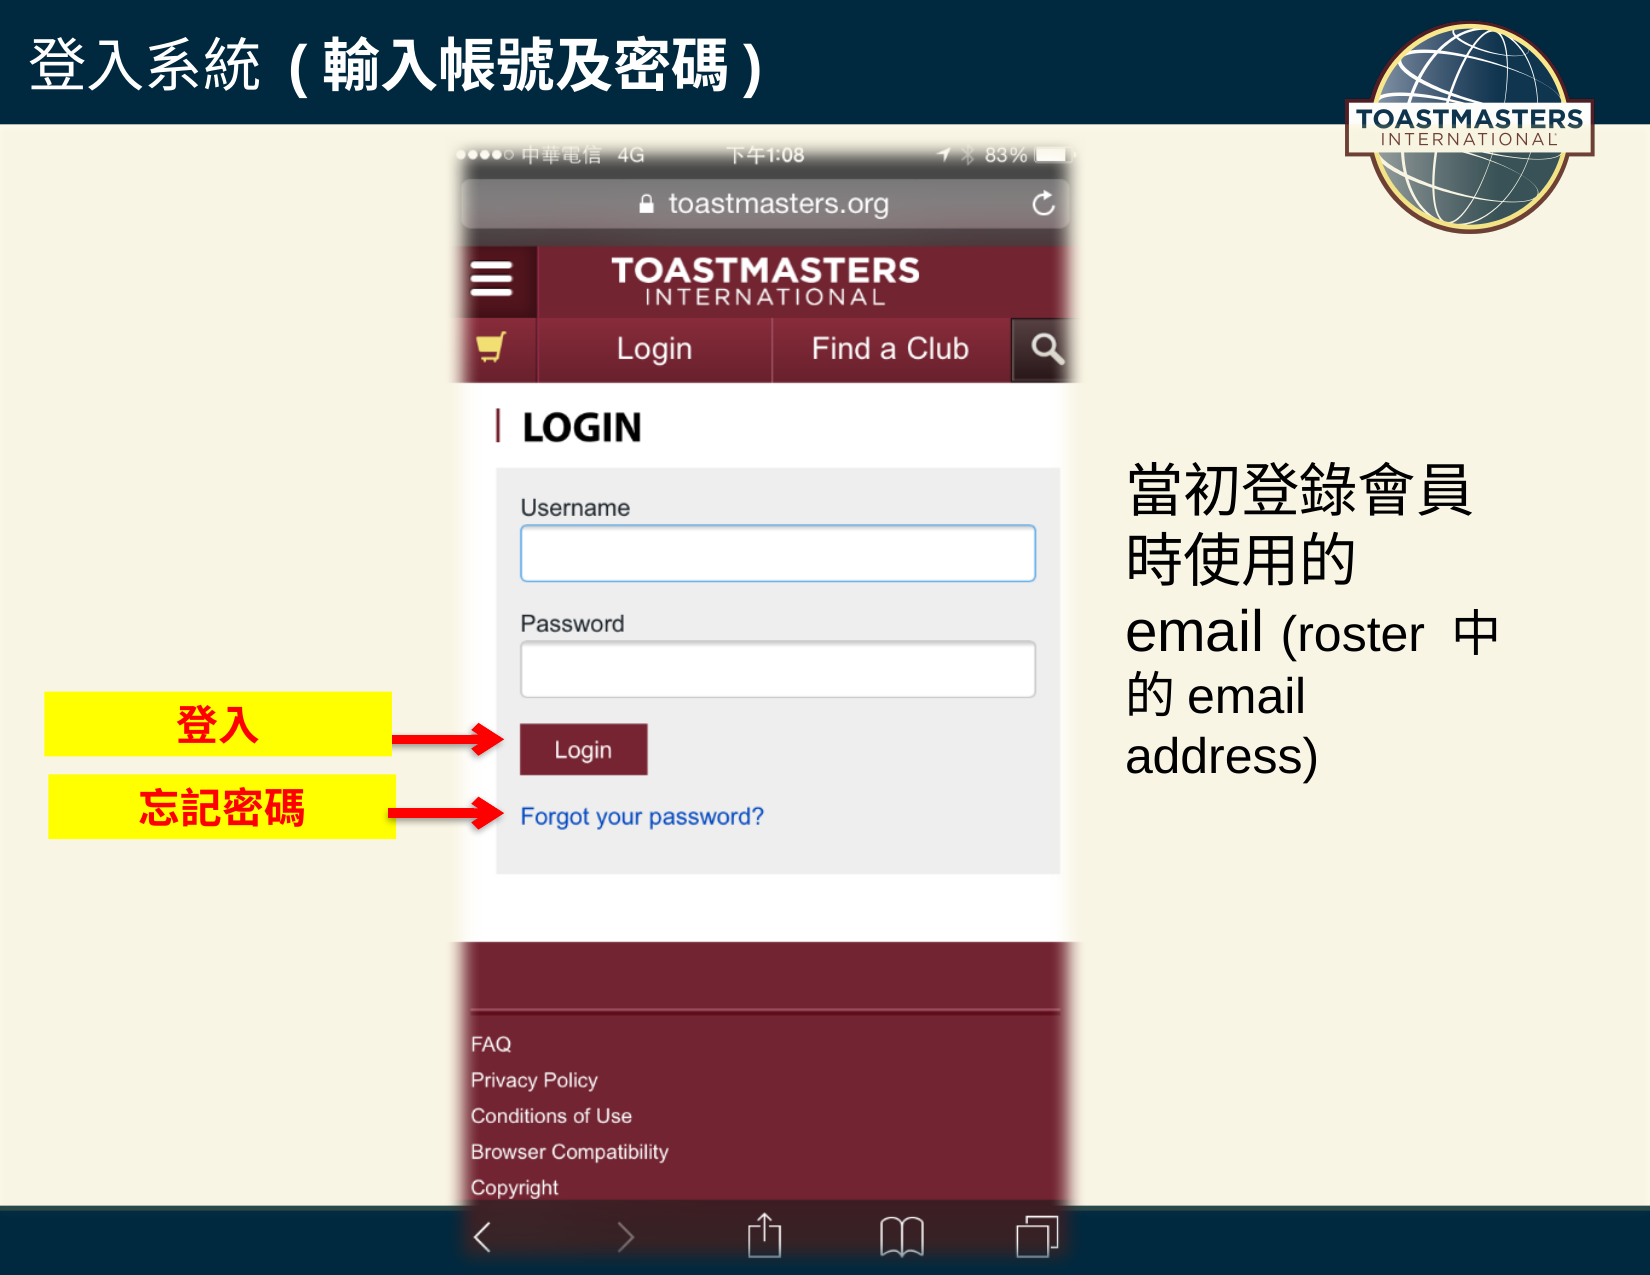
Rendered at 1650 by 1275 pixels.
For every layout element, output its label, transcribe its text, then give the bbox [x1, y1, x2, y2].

picture [1346, 99, 1594, 124]
picture [445, 136, 1086, 1275]
text_box 忘記密碼 [48, 774, 397, 840]
slide_number 10 [1182, 1181, 1568, 1250]
text_box 登入 [44, 691, 392, 757]
text_box 登入系統 (輸入帳號及密碼) [13, 20, 1586, 106]
text_box 當初登錄會員時使用的email (roster 中的email address) [1108, 444, 1525, 792]
